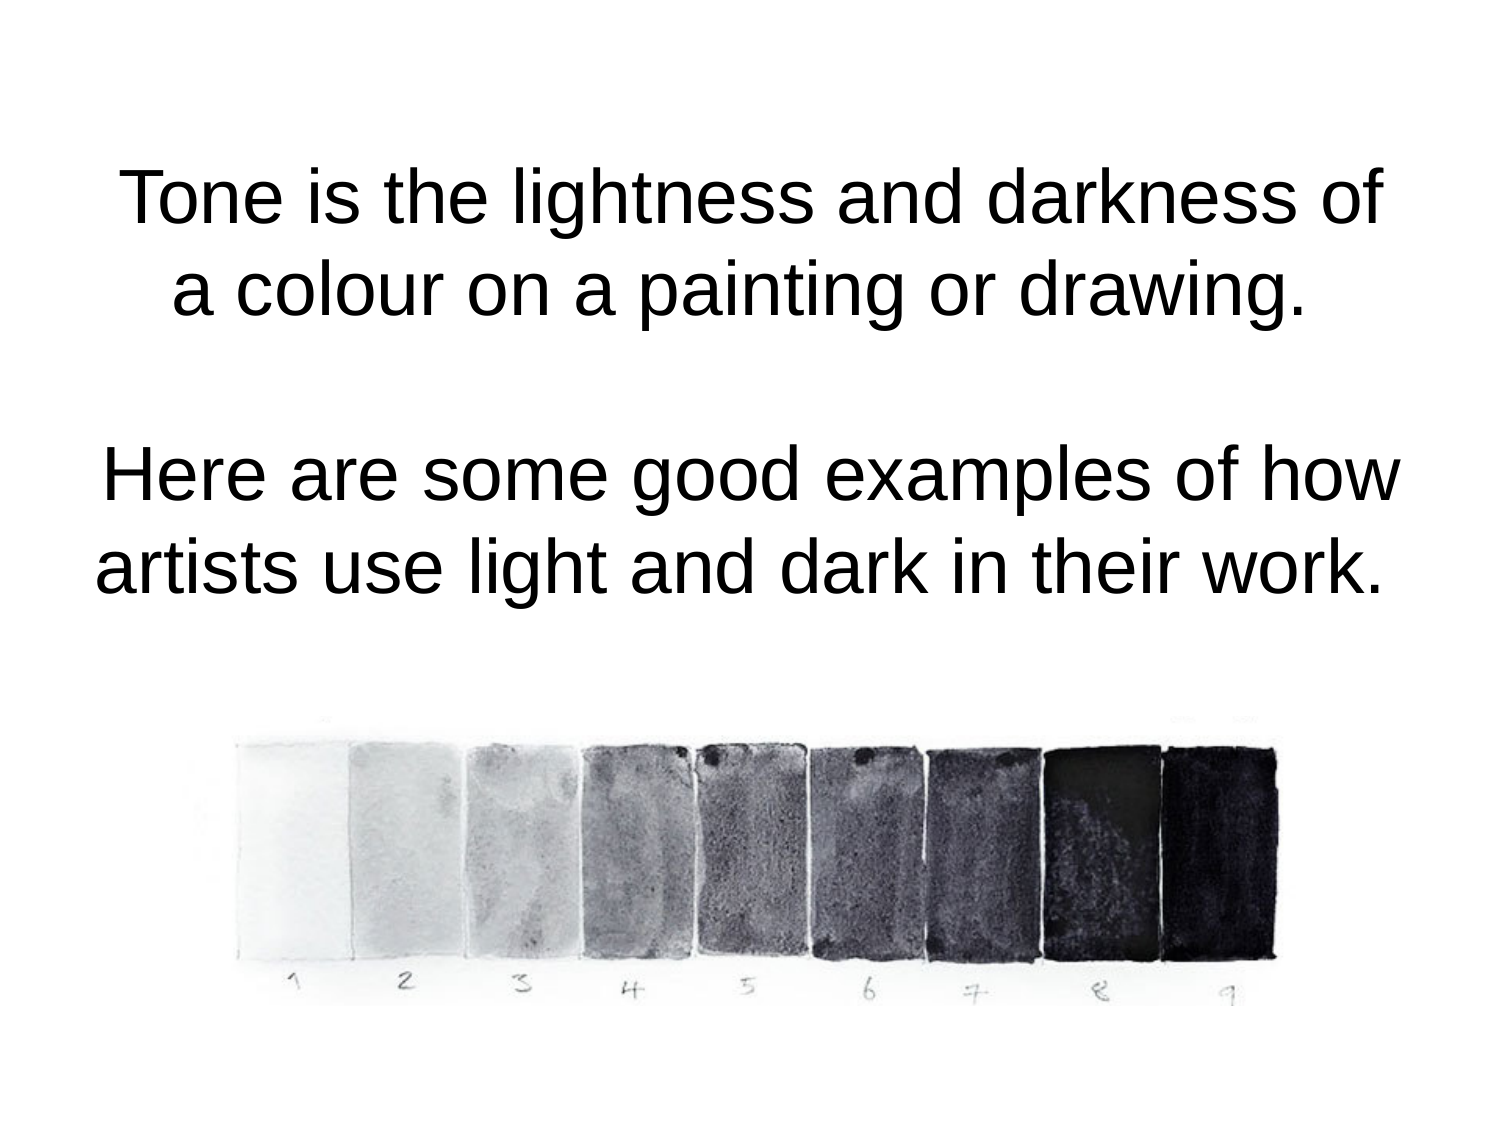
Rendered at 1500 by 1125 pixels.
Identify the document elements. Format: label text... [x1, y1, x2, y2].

picture [182, 715, 1324, 1006]
title Tone is the lightness and darkness of a colour on a painting or drawing. Here are some good examples of how artists use light and dark in their work. [76, 125, 1427, 1000]
